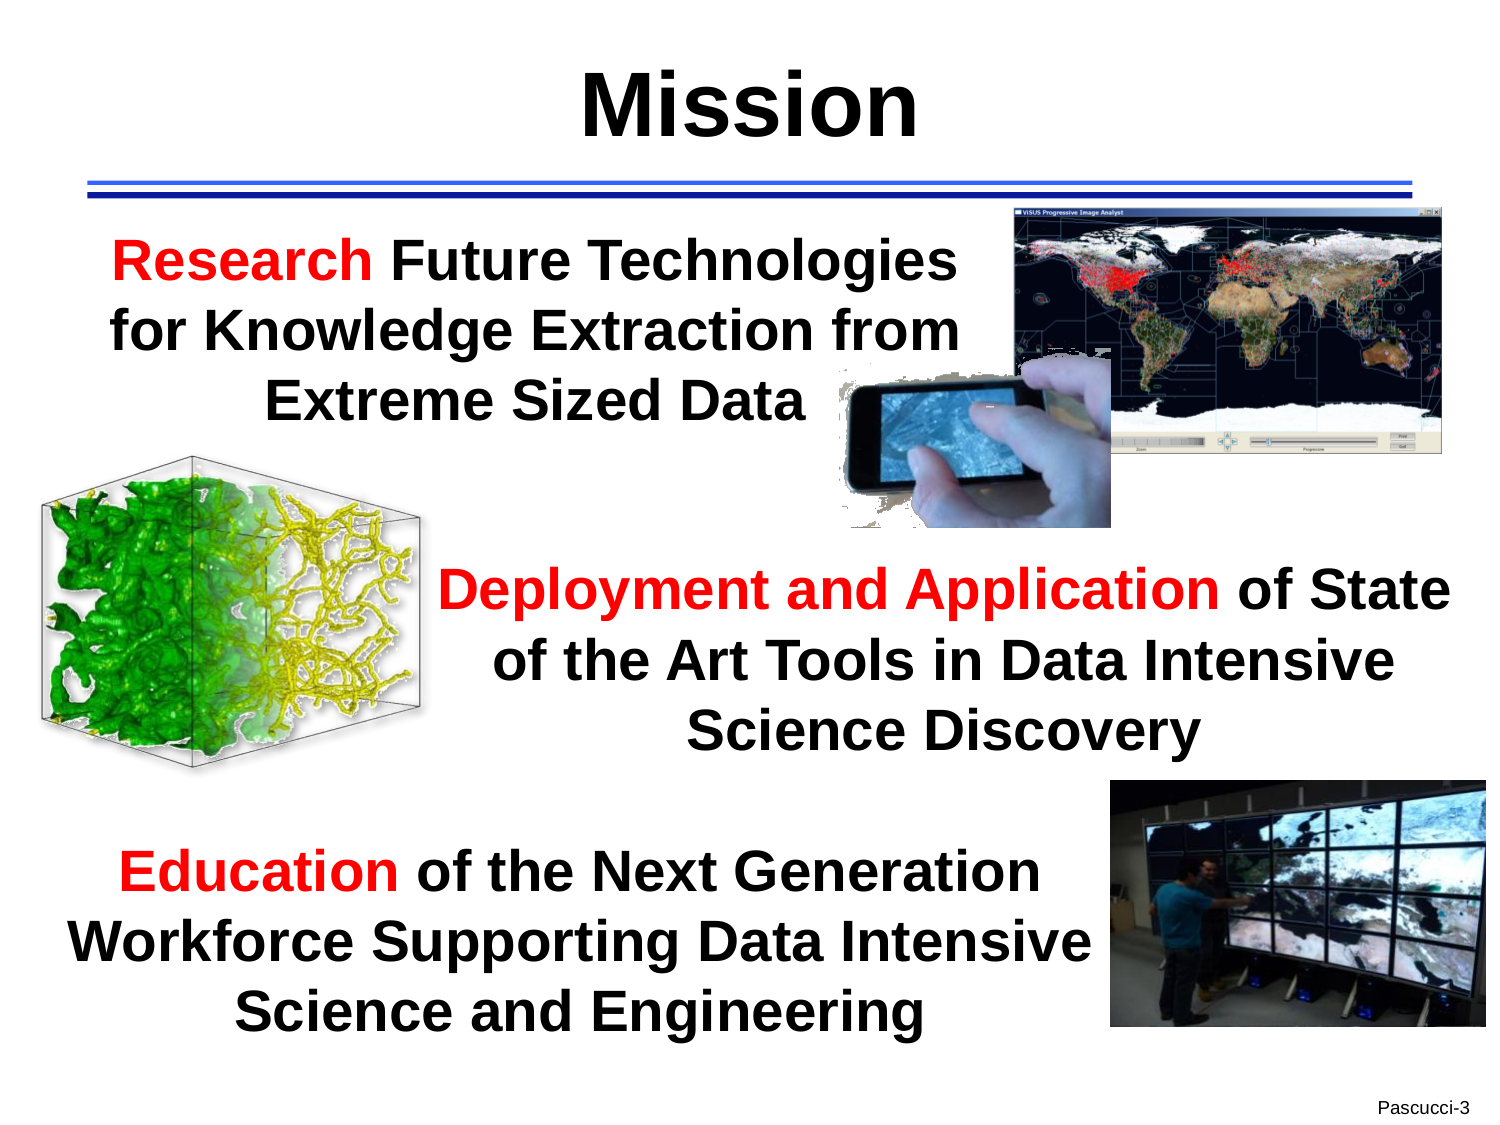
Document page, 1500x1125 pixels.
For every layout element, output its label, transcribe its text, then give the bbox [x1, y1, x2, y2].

text_box Education of the Next Generation Workforce Supporting Data Intensive Science and Engineering [50, 825, 1111, 1096]
picture [1110, 779, 1487, 1027]
text_box Deployment and Application of State of the Art Tools in Data Intensive Science Discovery [414, 544, 1475, 791]
title Mission [137, 24, 1363, 176]
picture [13, 445, 456, 781]
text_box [839, 207, 1442, 528]
list Research Future Technologies for Knowledge Extraction from Extreme Sized Data [13, 214, 834, 510]
